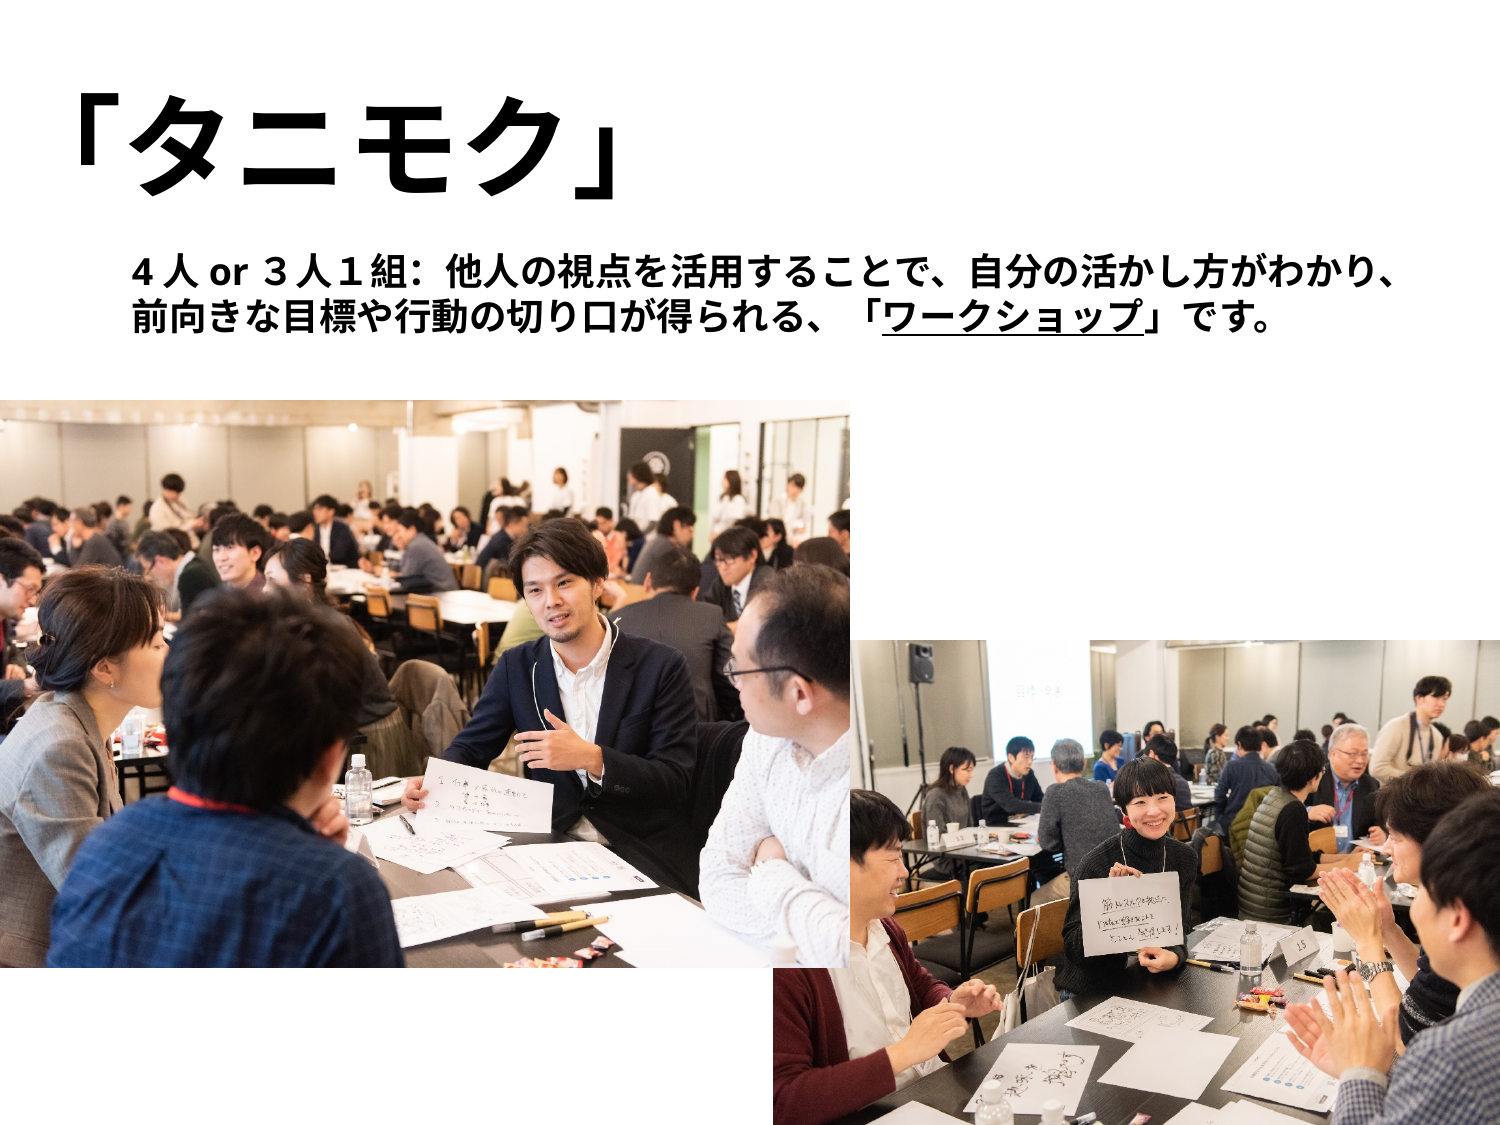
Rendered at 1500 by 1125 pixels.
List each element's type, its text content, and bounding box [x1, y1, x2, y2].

picture [0, 400, 1500, 1125]
text_box 「タニモク」 [2, 69, 693, 220]
text_box 4人or３人１組：他人の視点を活用することで、自分の活かし方がわかり、 前向きな目標や行動の切り口が得られる、「ワークショップ」です。 [124, 240, 1426, 346]
